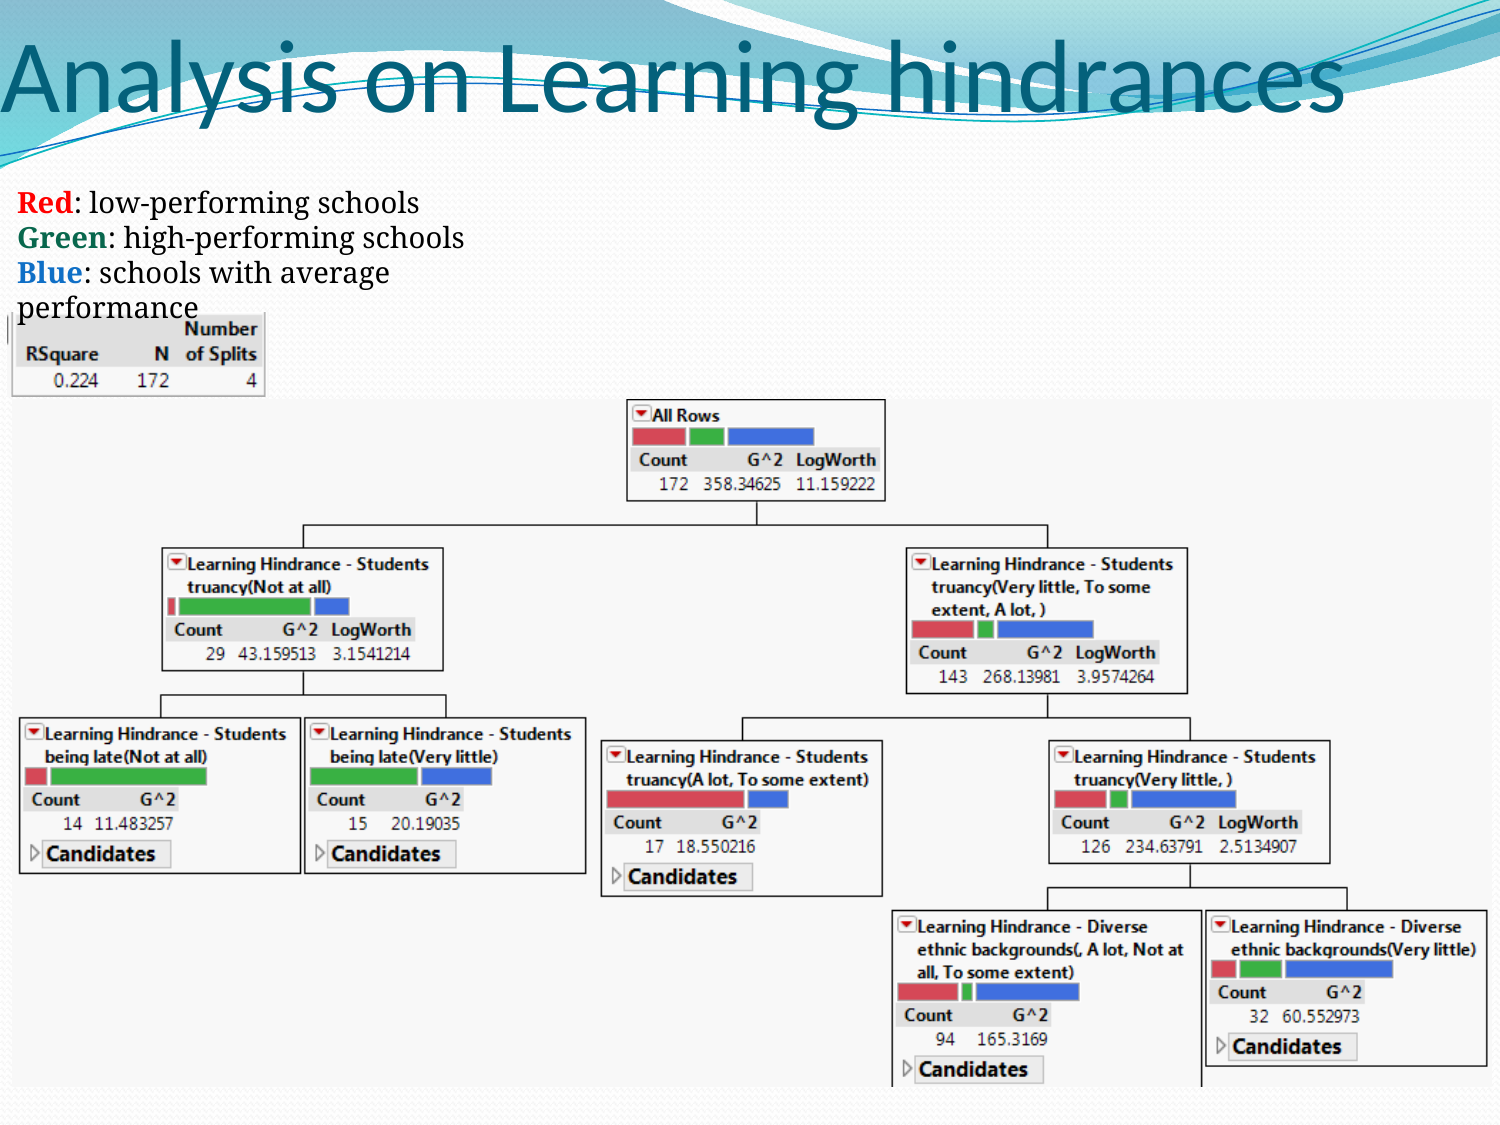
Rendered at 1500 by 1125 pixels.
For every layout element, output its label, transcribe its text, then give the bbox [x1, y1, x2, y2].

title Analysis on Learning hindrances [0, 0, 1350, 188]
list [12, 399, 1492, 1087]
text_box Red: low-performing schools Green: high-performing schools Blue: schools with average performance [2, 176, 565, 332]
picture [6, 312, 269, 398]
